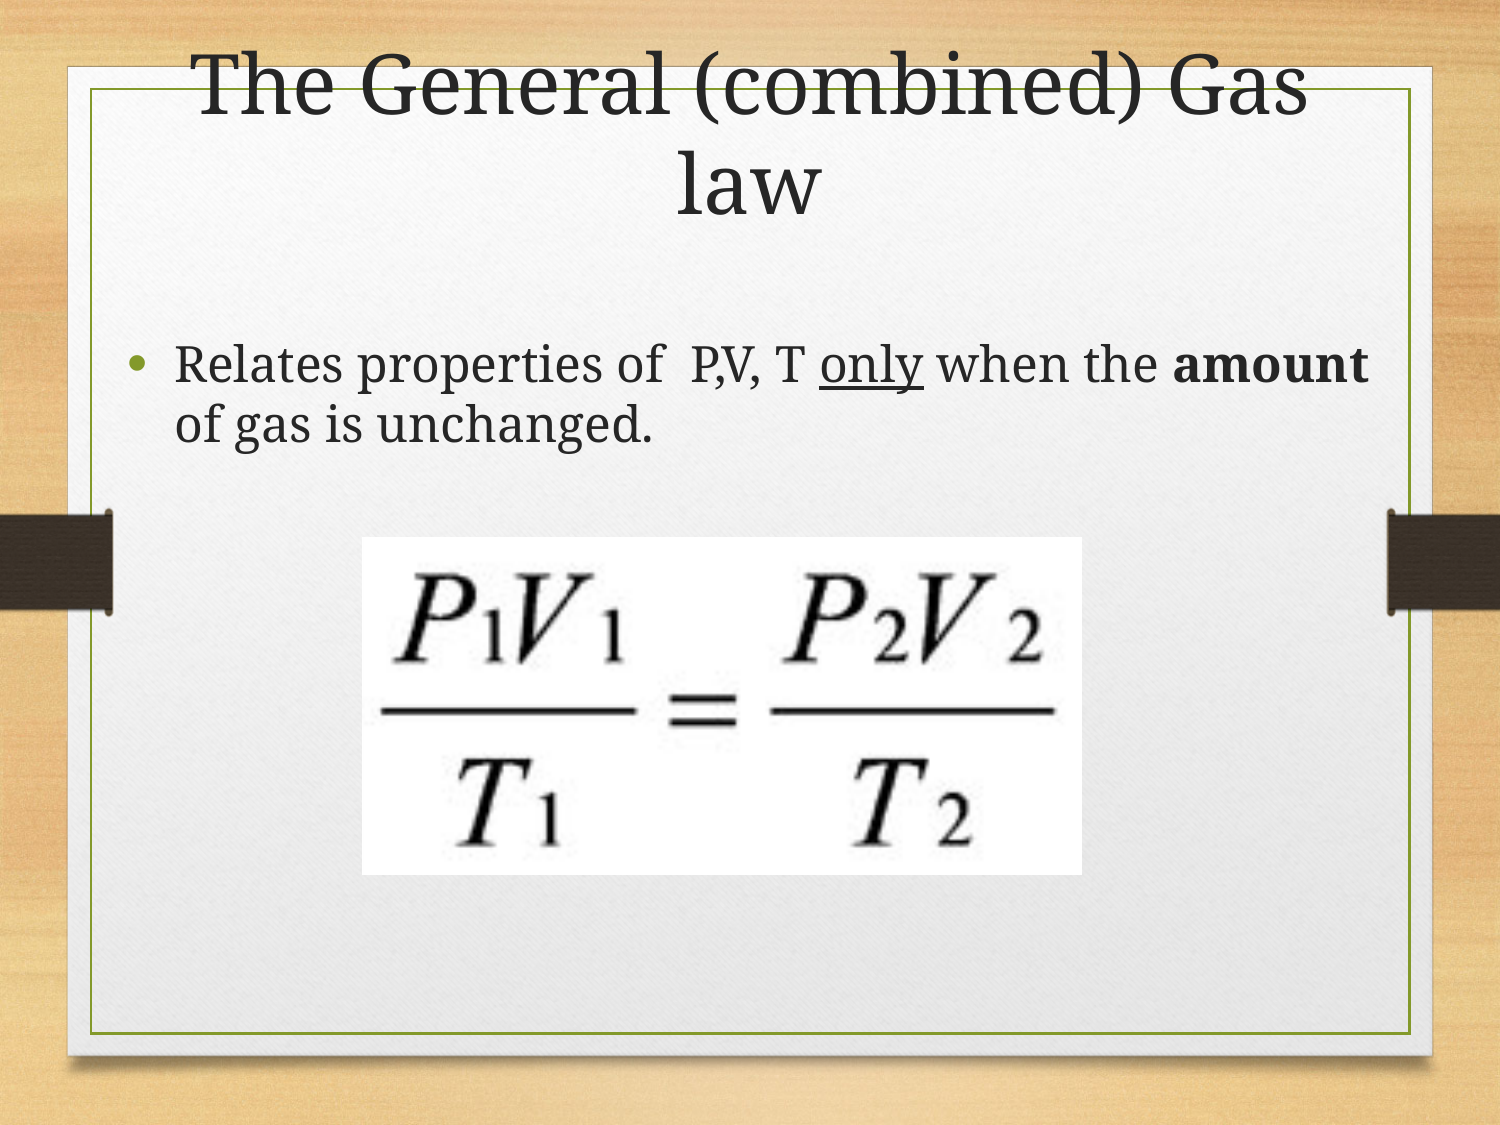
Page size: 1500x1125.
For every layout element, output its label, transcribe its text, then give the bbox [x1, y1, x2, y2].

title The General (combined) Gas law [112, 37, 1388, 225]
list Relates properties of P,V, T only when the amount of gas is unchanged. [112, 324, 1388, 1000]
picture [0, 0, 1500, 1125]
